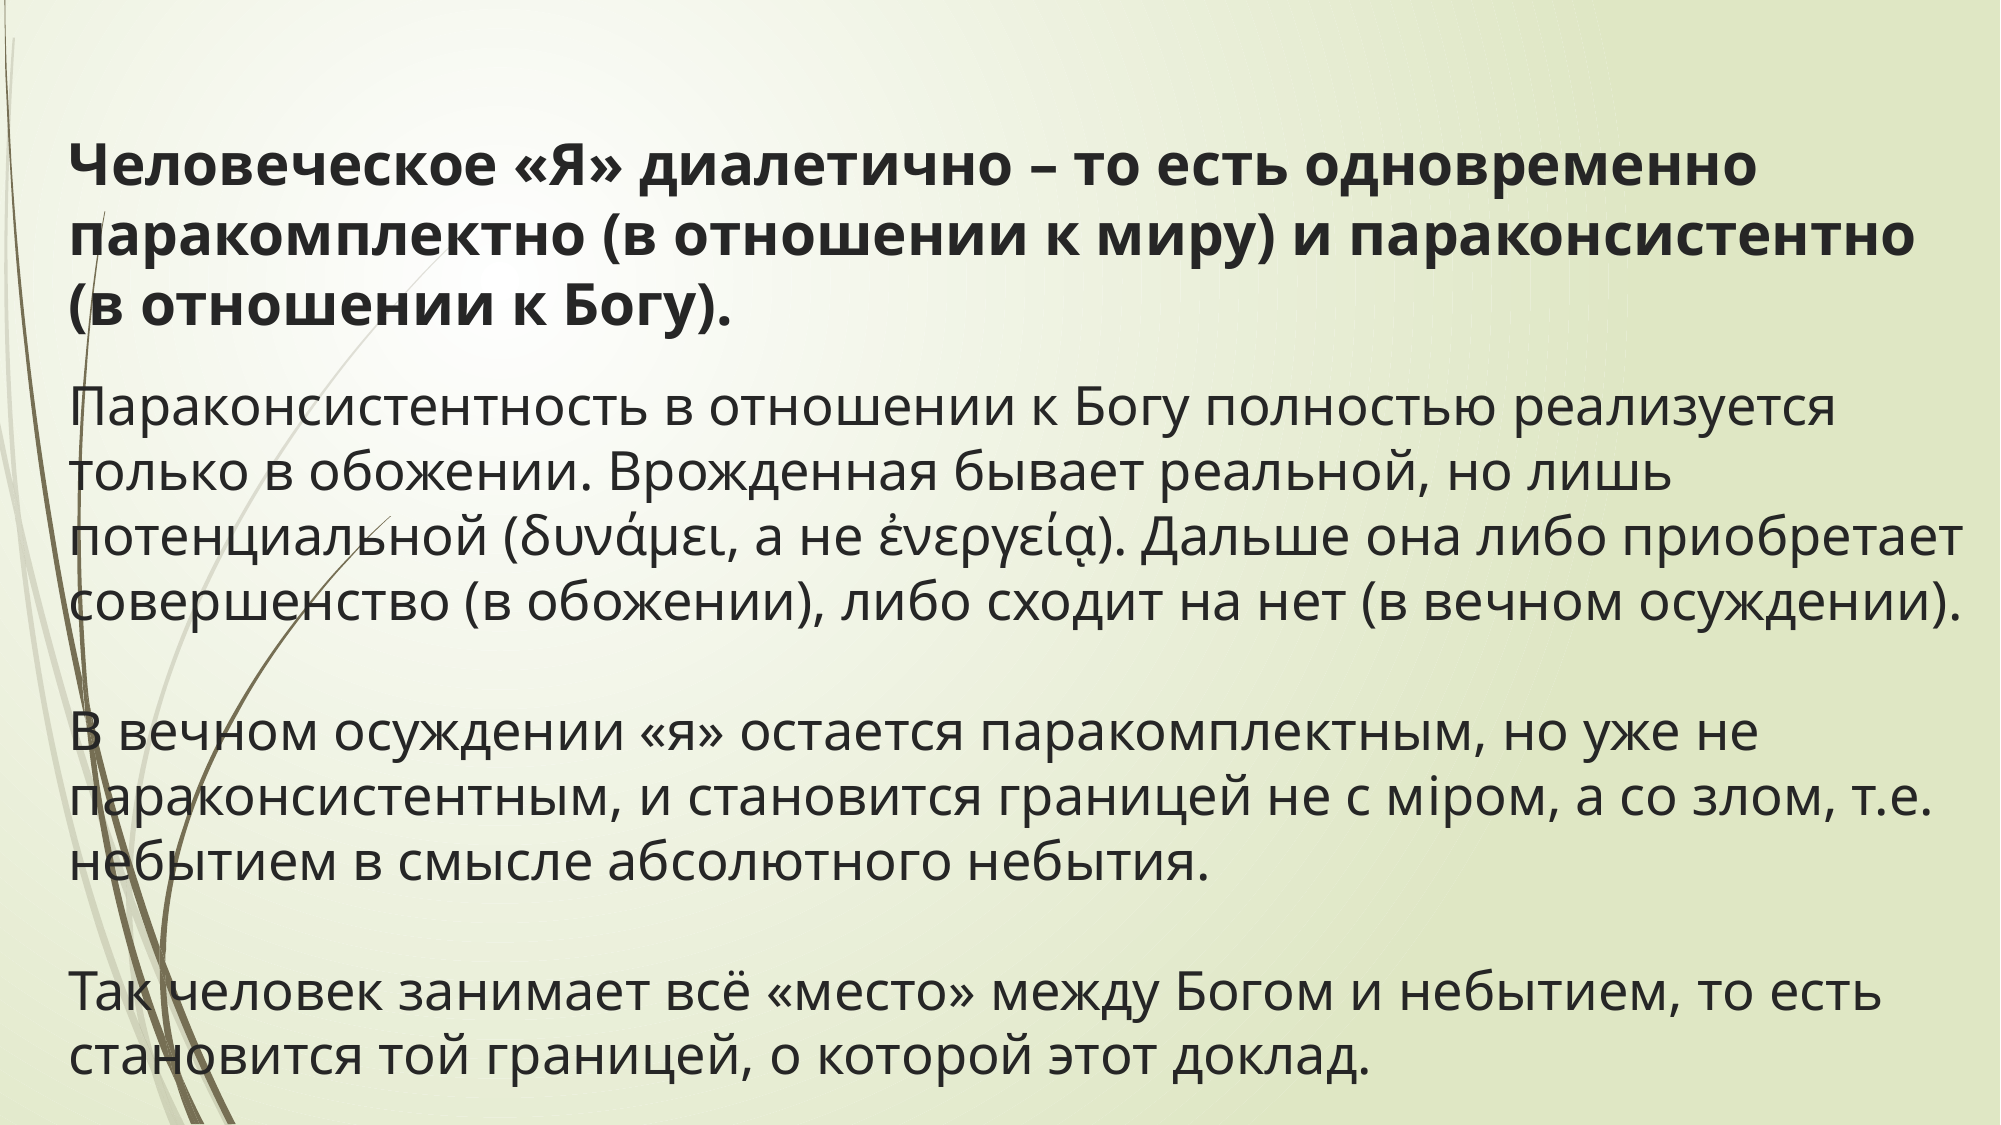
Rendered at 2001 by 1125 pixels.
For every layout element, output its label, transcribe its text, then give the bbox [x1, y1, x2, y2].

list Параконсистентность в отношении к Богу полностью реализуется только в обожении. Врожденная бывает реальной, но лишь потенциальной (δυνάμει, а не ἐνεργείᾳ). Дальше она либо приобретает совершенство (в обожении), либо сходит на нет (в вечном осуждении). В вечном осуждении «я» остается паракомплектным, но уже не параконсистентным, и становится границей не с мiром, а со злом, т.е. небытием в смысле абсолютного небытия. Так человек занимает всё «место» между Богом и небытием, то есть становится той границей, о которой этот доклад. [53, 364, 1984, 1125]
title Человеческое «Я» диалетично – то есть одновременно паракомплектно (в отношении к миру) и параконсистентно (в отношении к Богу). [53, 99, 1967, 364]
